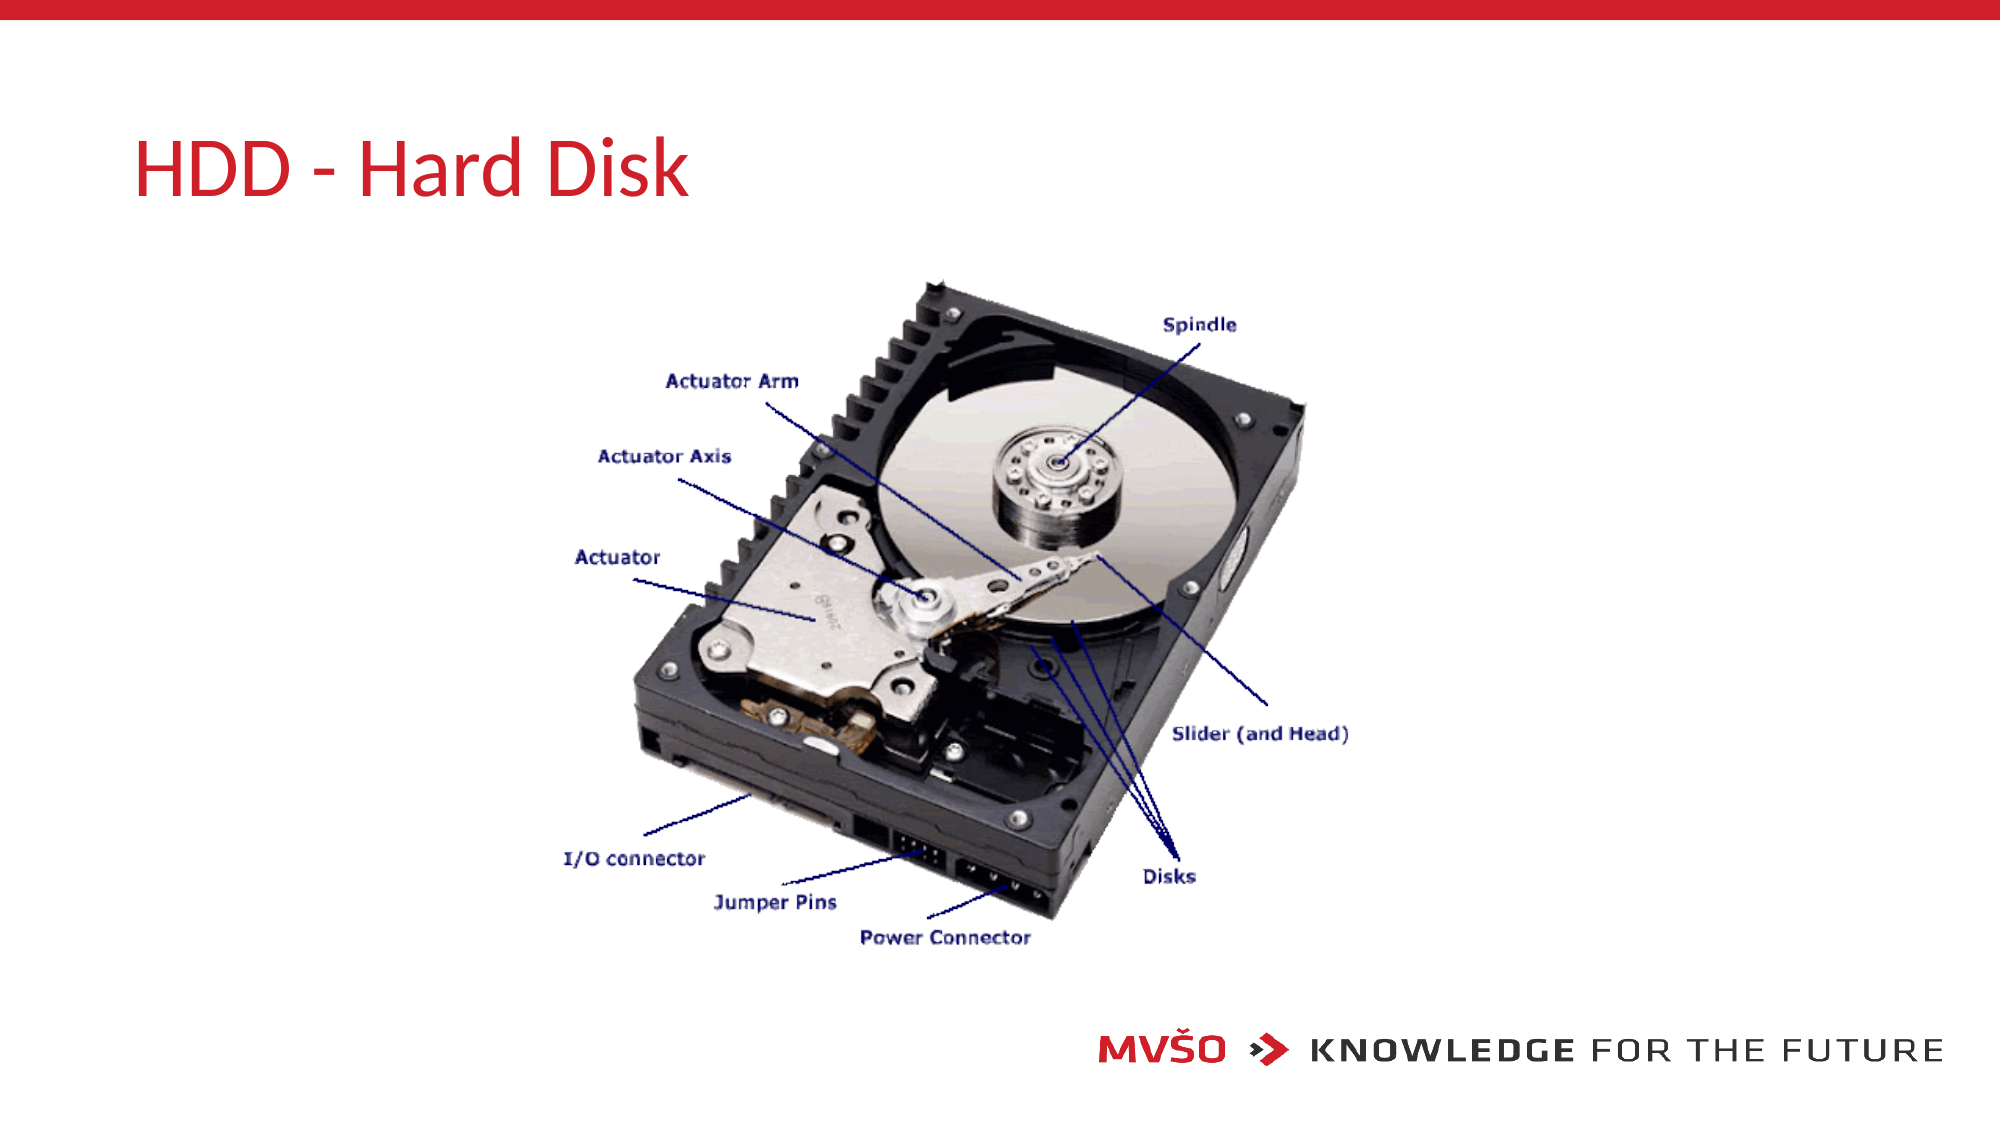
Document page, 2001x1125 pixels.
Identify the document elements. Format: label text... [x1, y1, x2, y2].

title HDD - Hard Disk [118, 59, 1882, 278]
picture [1099, 1028, 1942, 1066]
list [562, 277, 1350, 947]
